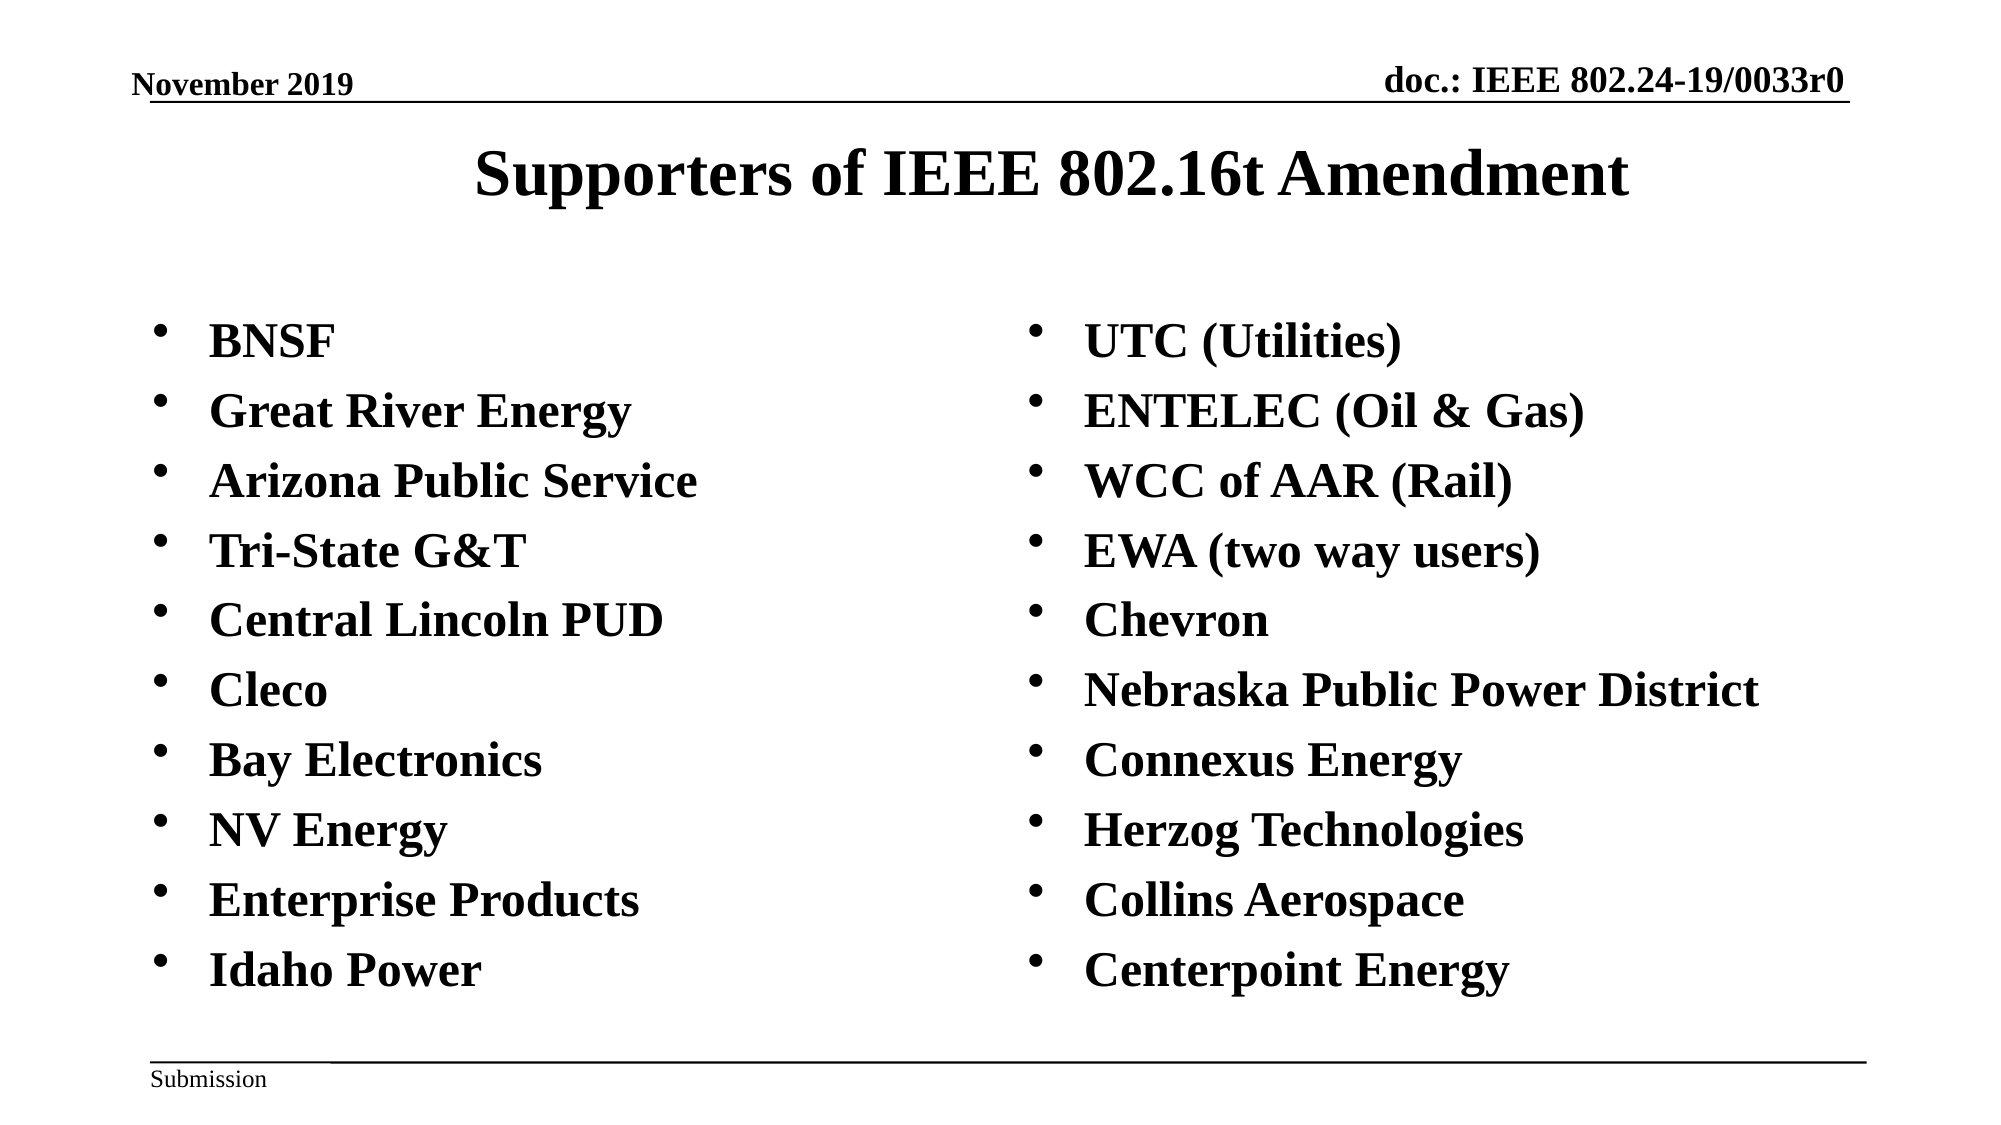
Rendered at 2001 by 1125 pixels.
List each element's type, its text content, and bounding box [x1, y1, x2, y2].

list UTC (Utilities) ENTELEC (Oil & Gas) WCC of AAR (Rail) EWA (two way users) Chevron Nebraska Public Power District Connexus Energy Herzog Technologies Collins Aerospace Centerpoint Energy [1012, 299, 1863, 1105]
list BNSF Great River Energy Arizona Public Service Tri-State G&T Central Lincoln PUD Cleco Bay Electronics NV Energy Enterprise Products Idaho Power [137, 299, 988, 1082]
title Supporters of IEEE 802.16t Amendment [137, 59, 1969, 278]
